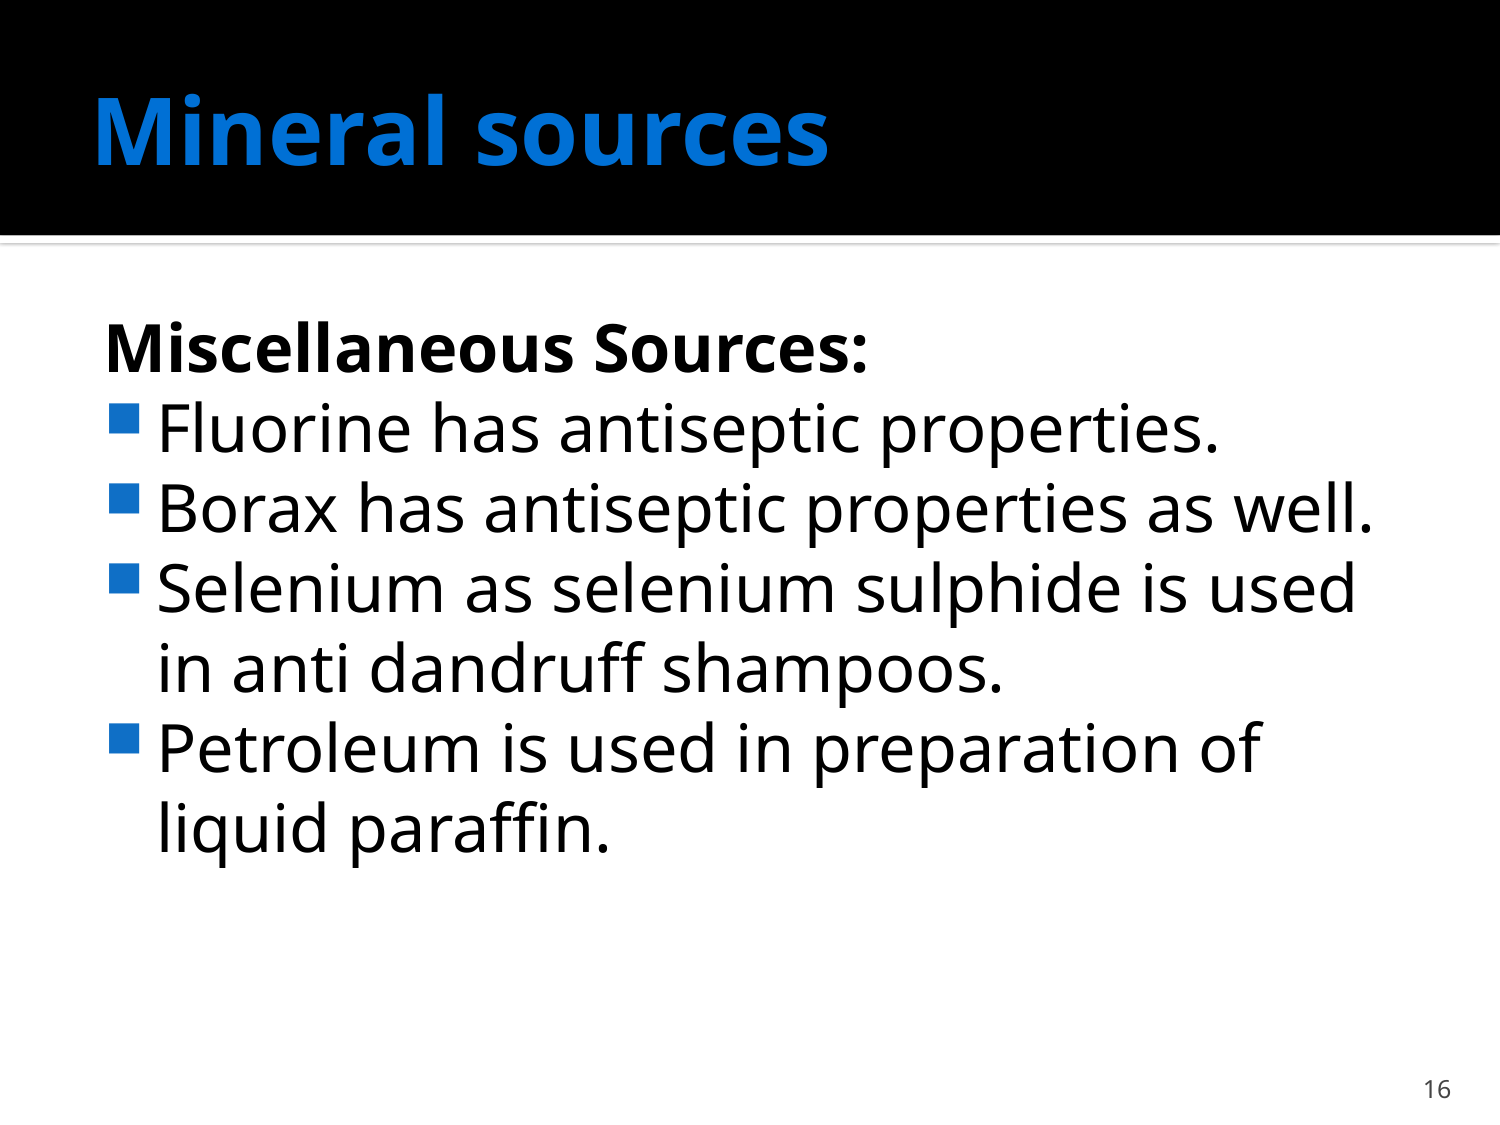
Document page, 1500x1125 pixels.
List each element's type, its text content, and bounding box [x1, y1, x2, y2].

list Miscellaneous Sources: Fluorine has antiseptic properties. Borax has antiseptic properties as well. Selenium as selenium sulphide is used in anti dandruff shampoos. Petroleum is used in preparation of liquid paraffin. [75, 291, 1425, 1050]
title Mineral sources [75, 25, 1425, 231]
slide_number 16 [1345, 1062, 1467, 1108]
